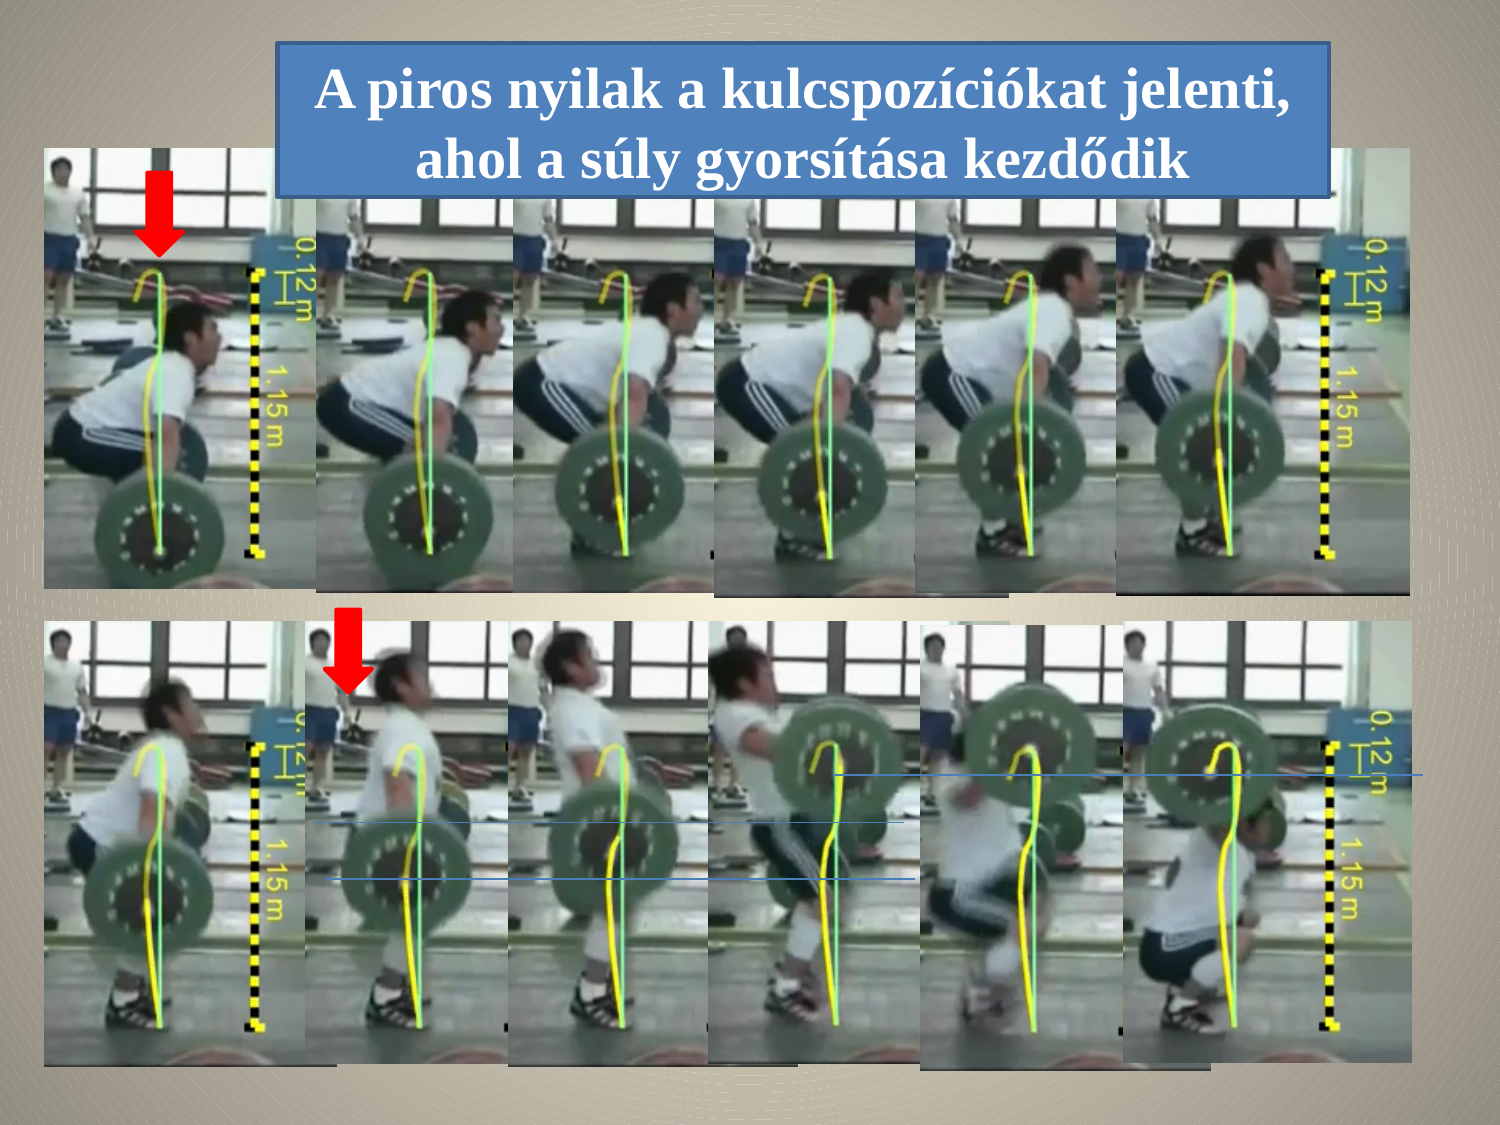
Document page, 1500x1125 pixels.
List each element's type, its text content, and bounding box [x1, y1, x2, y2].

picture [44, 621, 1412, 1071]
text_box [334, 607, 363, 619]
picture [44, 148, 1411, 598]
text_box A piros nyilak a kulcspozíciókat jelenti, ahol a súly gyorsítása kezdődik [275, 41, 1331, 147]
